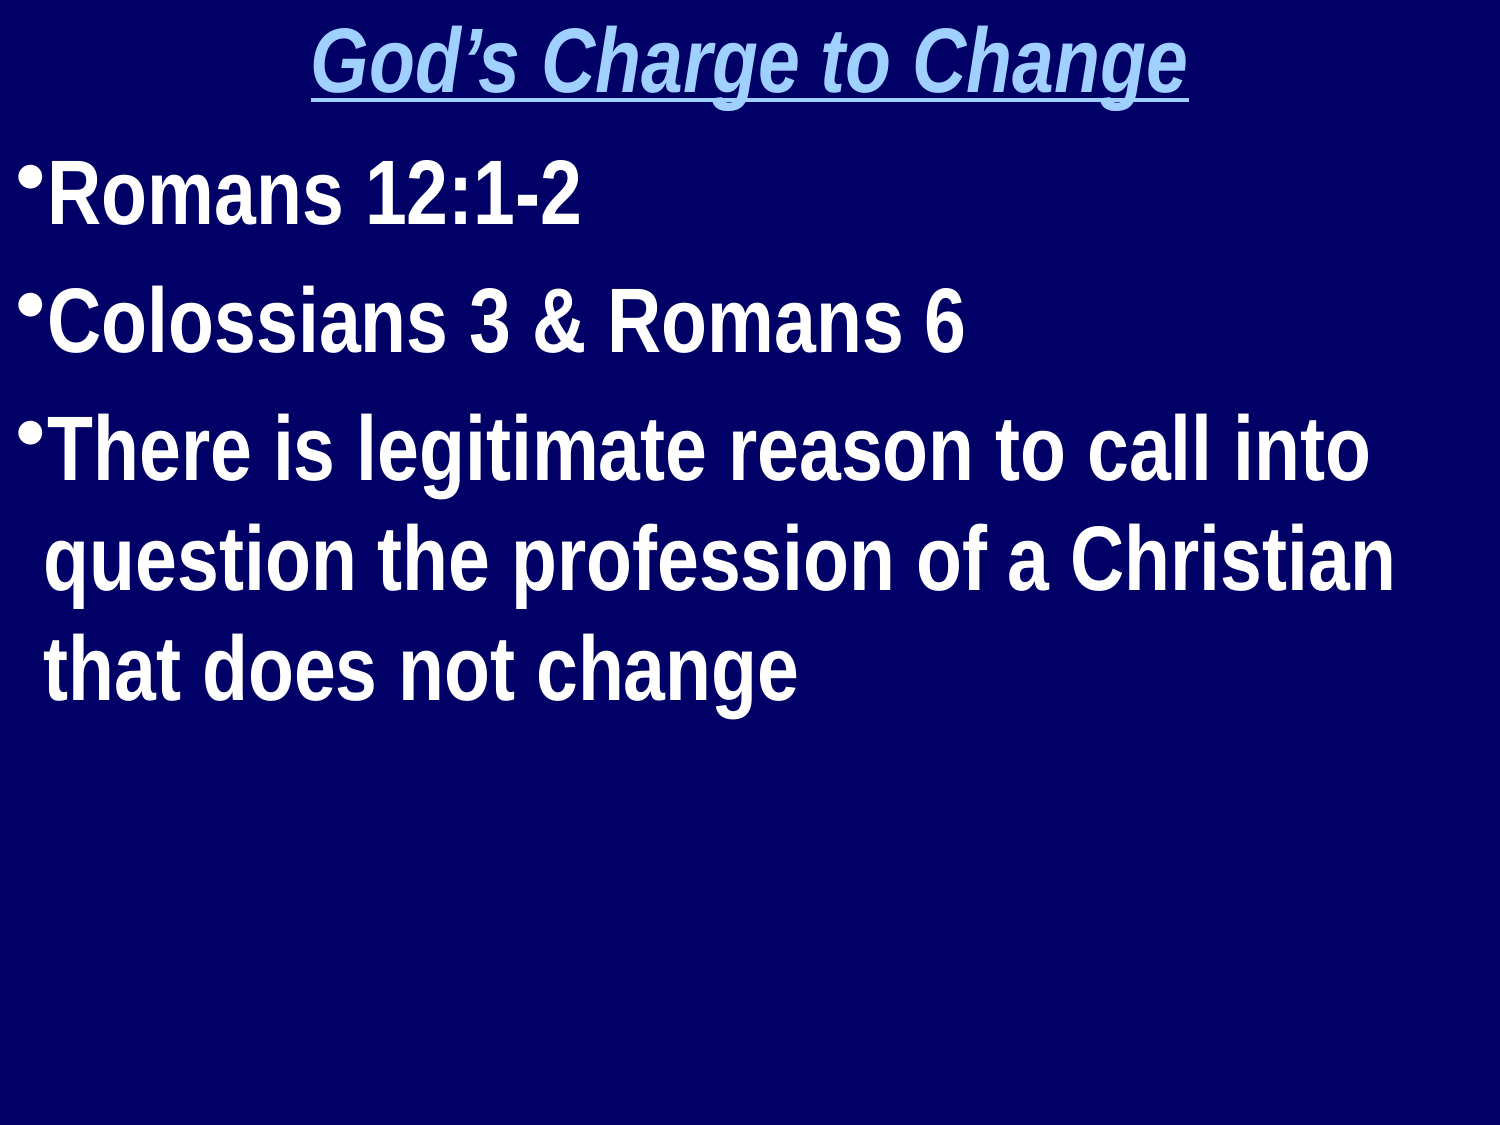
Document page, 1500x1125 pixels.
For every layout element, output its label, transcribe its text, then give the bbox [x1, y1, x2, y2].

title God’s Charge to Change [0, 0, 1500, 125]
list Romans 12:1-2 Colossians 3 & Romans 6 There is legitimate reason to call into question the profession of a Christian that does not change [0, 125, 1500, 1125]
